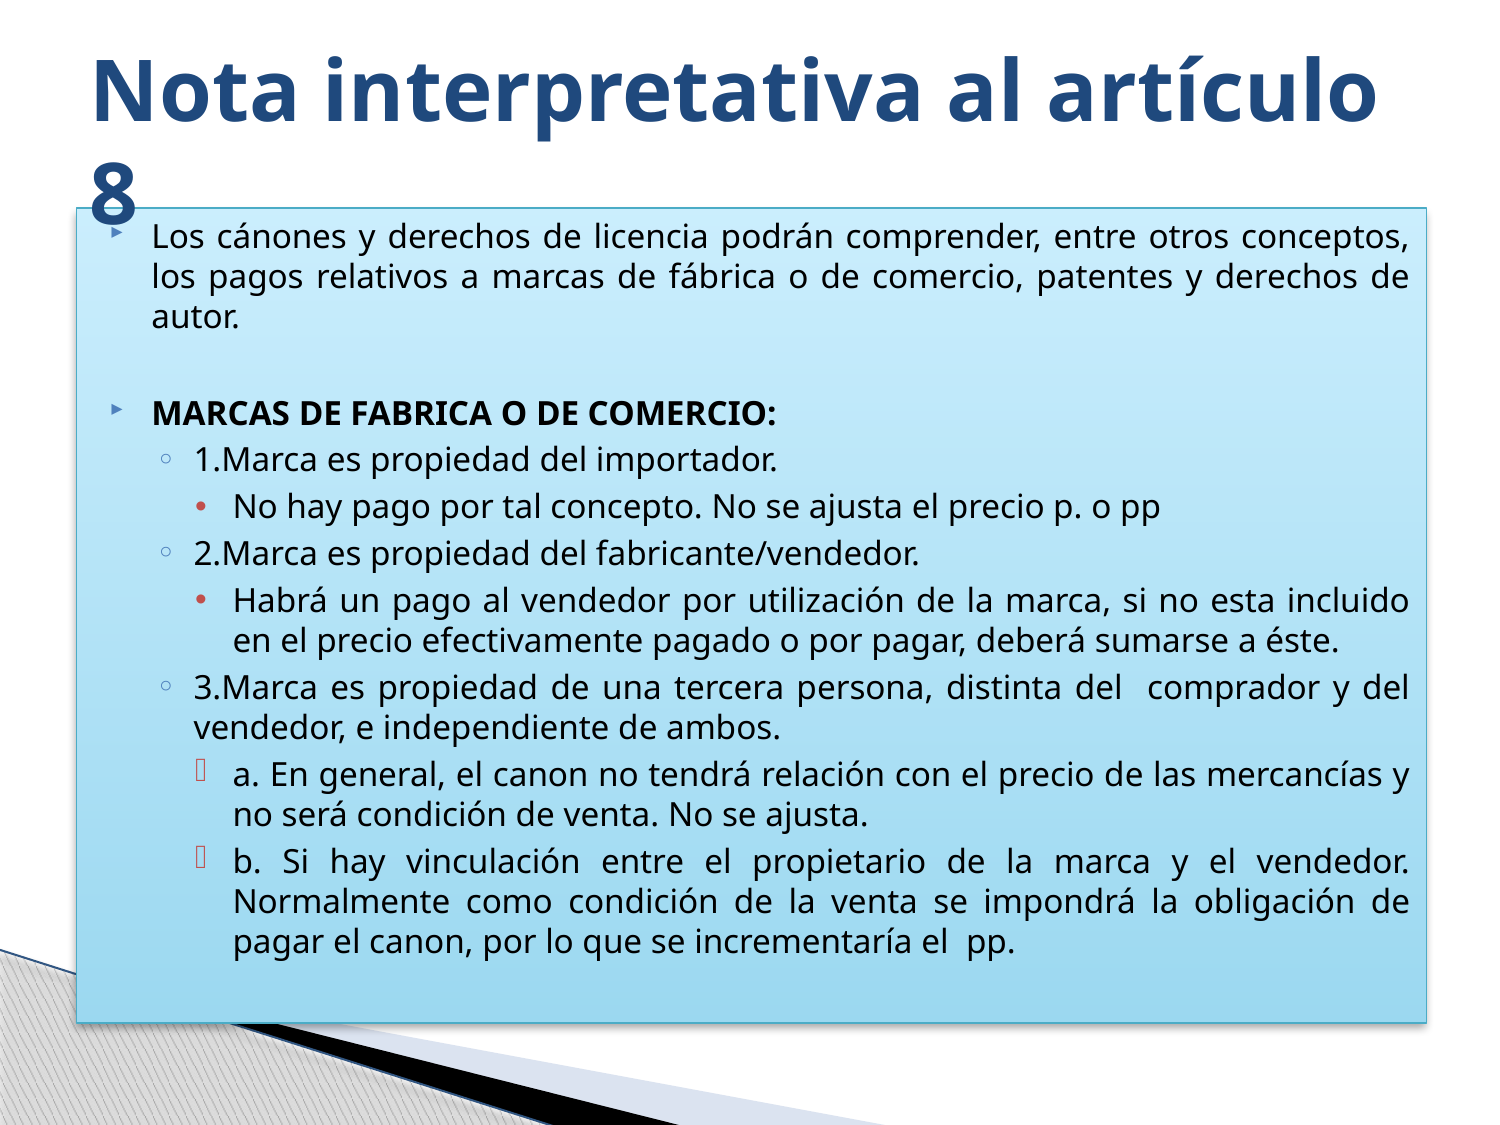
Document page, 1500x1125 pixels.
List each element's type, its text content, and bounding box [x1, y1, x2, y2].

title Nota interpretativa al artículo 8 [75, 45, 1425, 233]
list Los cánones y derechos de licencia podrán comprender, entre otros conceptos, los pagos relativos a marcas de fábrica o de comercio, patentes y derechos de autor. MARCAS DE FABRICA O DE COMERCIO: 1.Marca es propiedad del importador. No hay pago por tal concepto. No se ajusta el precio p. o pp 2.Marca es propiedad del fabricante/vendedor. Habrá un pago al vendedor por utilización de la marca, si no esta incluido en el precio efectivamente pagado o por pagar, deberá sumarse a éste. 3.Marca es propiedad de una tercera persona, distinta del comprador y del vendedor, e independiente de ambos. a. En general, el canon no tendrá relación con el precio de las mercancías y no será condición de venta. No se ajusta. b. Si hay vinculación entre el propietario de la marca y el vendedor. Normalmente como condición de la venta se impondrá la obligación de pagar el canon, por lo que se incrementaría el pp. [76, 207, 1427, 1024]
